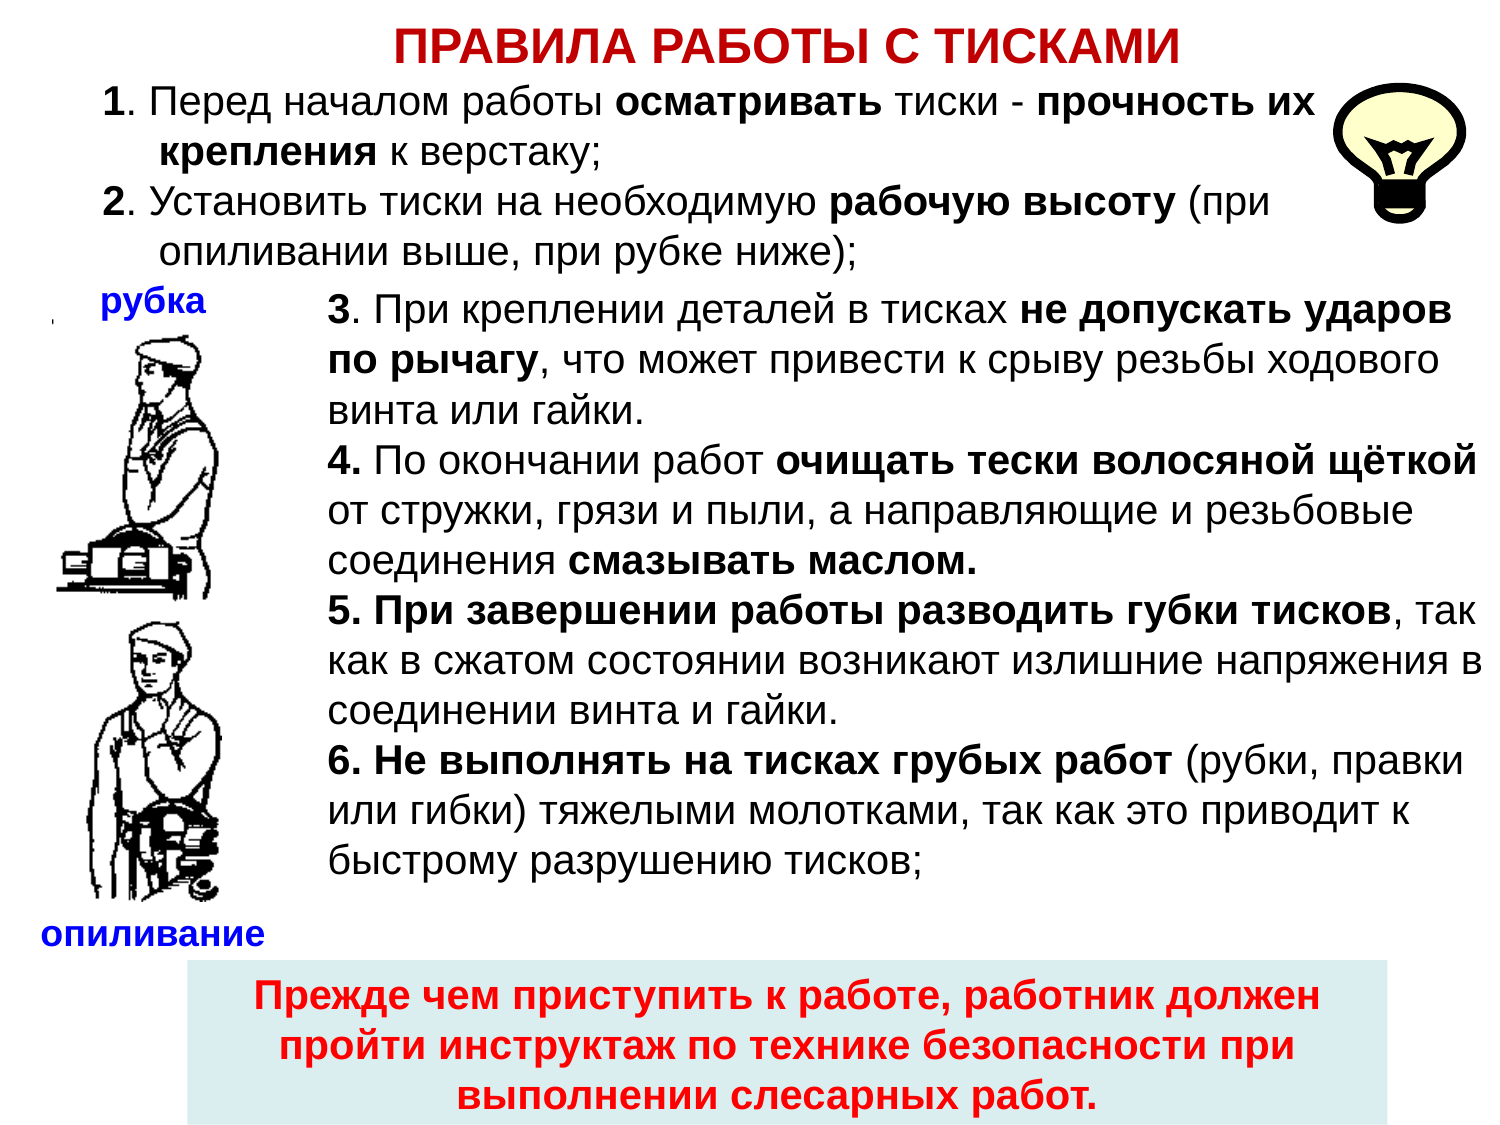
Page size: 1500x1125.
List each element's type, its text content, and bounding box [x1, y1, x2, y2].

text_box [1337, 87, 1462, 219]
text_box опиливание [25, 901, 281, 961]
text_box рубка [85, 268, 221, 318]
text_box ПРАВИЛА РАБОТЫ С ТИСКАМИ 1. Перед началом работы осматривать тиски - прочность их крепления к верстаку; 2. Установить тиски на необходимую рабочую высоту (при опиливании выше, при рубке ниже); [12, 6, 1488, 282]
text_box 3. При креплении деталей в тисках не допускать ударов по рычагу, что может привести к срыву резьбы ходового винта или гайки. 4. По окончании работ очищать тески волосяной щёткой от стружки, грязи и пыли, а направляющие и резьбовые соединения смазывать маслом. 5. При завершении работы разводить губки тисков, так как в сжатом состоянии возникают излишние напряжения в соединении винта и гайки. 6. Не выполнять на тисках грубых работ (рубки, правки или гибки) тяжелыми молотками, так как это приводит к быстрому разрушению тисков; [237, 274, 1500, 890]
picture [52, 318, 222, 902]
text_box Прежде чем приступить к работе, работник должен пройти инструктаж по технике безопасности при выполнении слесарных работ. [187, 960, 1388, 1125]
